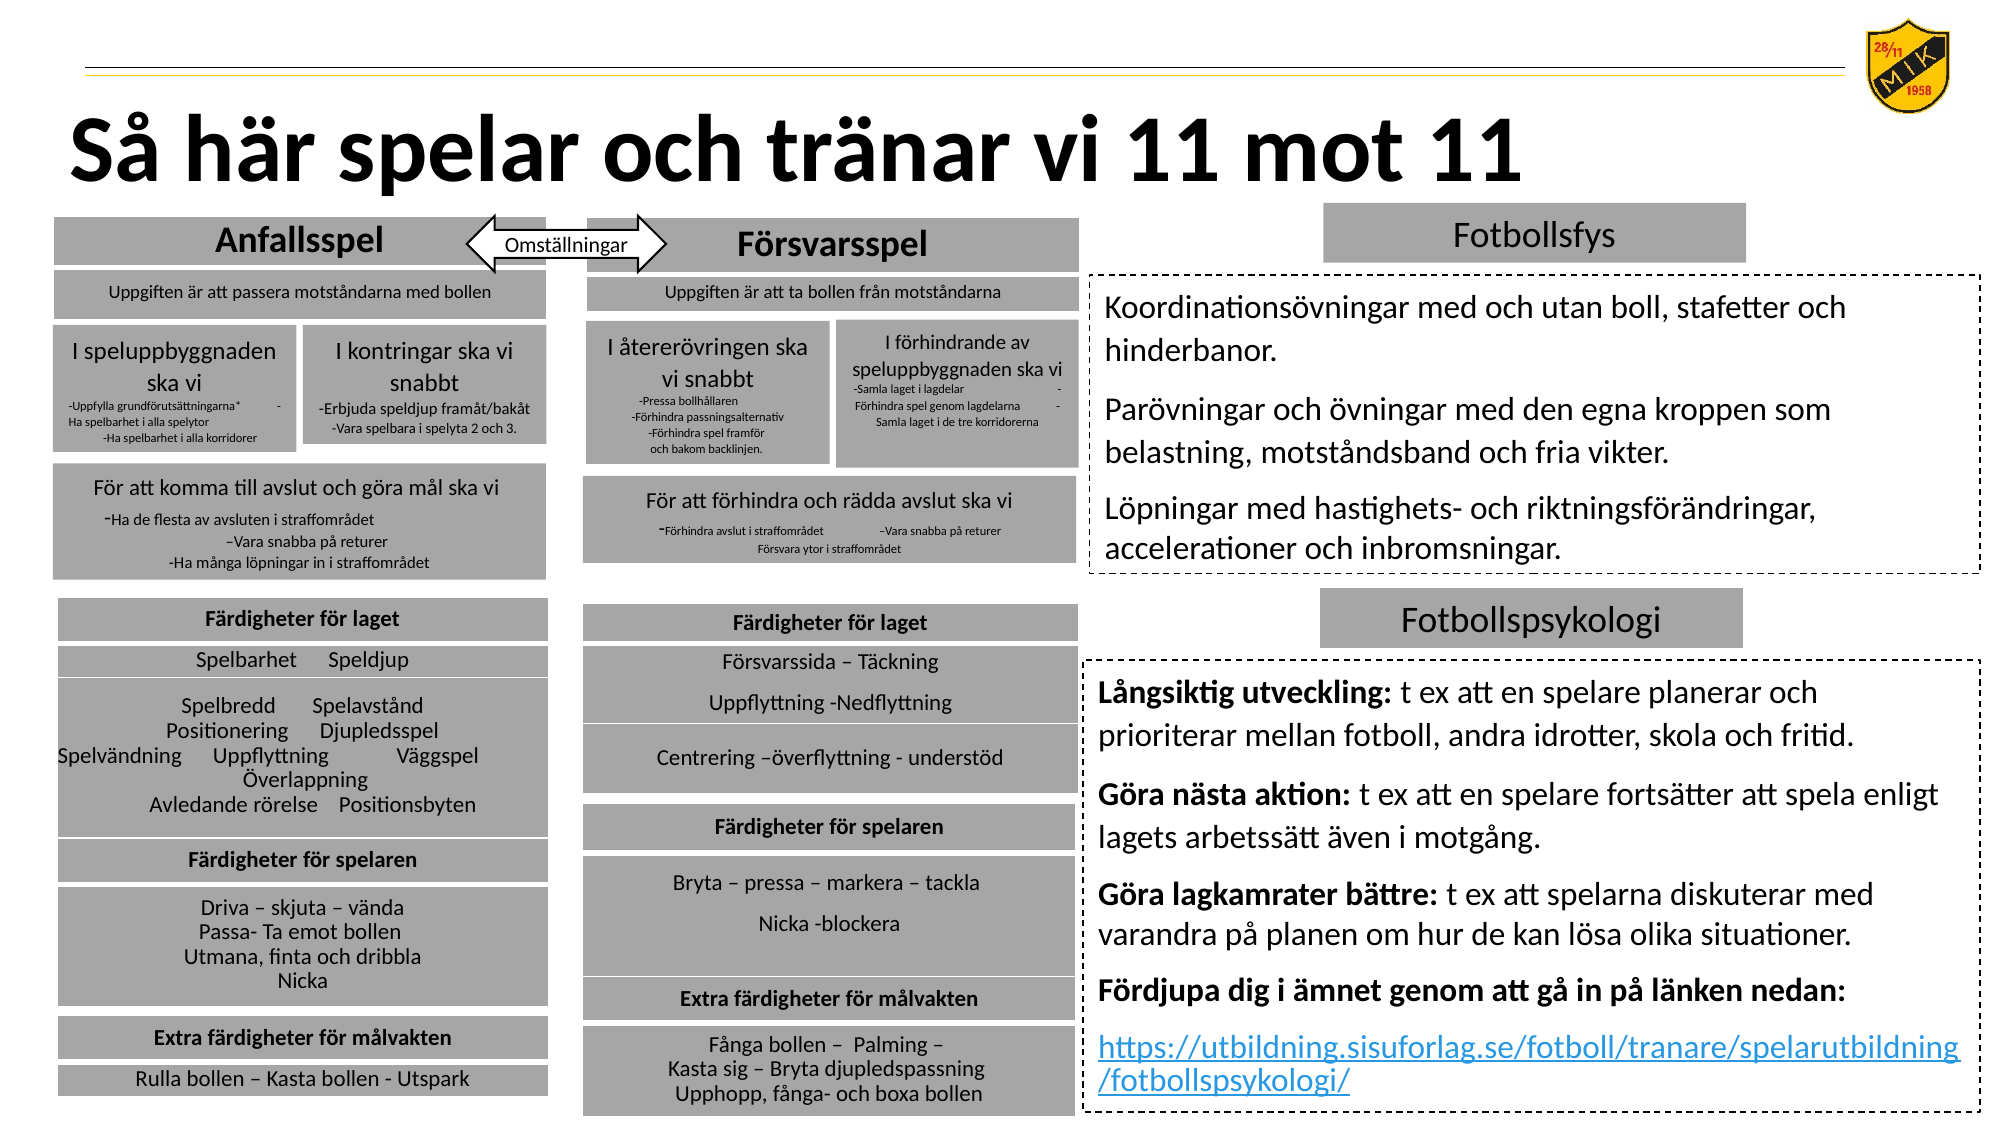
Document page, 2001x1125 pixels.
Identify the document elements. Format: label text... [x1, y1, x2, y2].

table_header Anfallsspel [54, 217, 492, 265]
table_header Försvarsspel [587, 218, 638, 229]
picture [1866, 18, 1950, 114]
table_header Färdigheter för spelaren [58, 839, 548, 882]
table_header Extra färdigheter för målvakten [58, 1016, 548, 1059]
table_header Anfallsspel [495, 217, 546, 229]
table_cell Spelbarhet Speldjup [58, 646, 548, 677]
table_cell Spelbredd Spelavstånd Positionering Djupledsspel Spelvändning Uppflyttning Väggspel Överlappning Avledande rörelse Positionsbyten [58, 678, 548, 837]
table_header Försvarsspel [639, 218, 1079, 272]
text_box Fotbollspsykologi [1320, 588, 1743, 648]
table_header Anfallsspel [495, 258, 546, 265]
table_cell Centrering –överflyttning - understöd [583, 724, 1078, 793]
table_header Färdigheter för spelaren [583, 804, 1075, 850]
text_box Fotbollsfys [1323, 202, 1747, 263]
text_box Långsiktig utveckling: t ex att en spelare planerar och prioriterar mellan fotboll, andra idrotter, skola och fritid. Göra nästa aktion: t ex att en spelare fortsätter att spela enligt lagets arbetssätt även i motgång. Göra lagkamrater bättre: t ex att spelarna diskuterar med varandra på planen om hur de kan lösa olika situationer. Fördjupa dig i ämnet genom att gå in på länken nedan: https://utbildning.sisuforlag.se/fotboll/tranare/spelarutbildning/fotbollspsykologi/ [1083, 660, 1980, 1113]
text_box I speluppbyggnaden ska vi -Uppfylla grundförutsättningarna* -Ha spelbarhet i alla spelytor -Ha spelbarhet i alla korridorer [52, 324, 297, 452]
table_header Extra färdigheter för målvakten [583, 977, 1075, 1020]
text_box För att komma till avslut och göra mål ska vi -Ha de flesta av avsluten i straffområdet –Vara snabba på returer -Ha många löpningar in i straffområdet [52, 463, 546, 580]
text_box I förhindrande av speluppbyggnaden ska vi -Samla laget i lagdelar -Förhindra spel genom lagdelarna -Samla laget i de tre korridorerna [836, 319, 1079, 468]
text_box Koordinationsövningar med och utan boll, stafetter och hinderbanor. Parövningar och övningar med den egna kroppen som belastning, motståndsband och fria vikter. Löpningar med hastighets- och riktningsförändringar, accelerationer och inbromsningar. [1089, 274, 1980, 574]
table_cell Uppgiften är att passera motståndarna med bollen [54, 270, 546, 319]
text_box Så här spelar och tränar vi 11 mot 11 [54, 83, 1735, 210]
table_cell Försvarssida – Täckning Uppflyttning -Nedflyttning [583, 646, 1078, 723]
text_box För att förhindra och rädda avslut ska vi -Förhindra avslut i straffområdet –Vara snabba på returer Försvara ytor i straffområdet [582, 475, 1077, 563]
table_cell Fånga bollen – Palming – Kasta sig – Bryta djupledspassning Upphopp, fånga- och boxa bollen [583, 1026, 1075, 1116]
table_header Färdigheter för laget [58, 598, 548, 641]
table_cell Bryta – pressa – markera – tackla Nicka -blockera [583, 856, 1075, 976]
table_cell Uppgiften är att ta bollen från motståndarna [587, 277, 1079, 311]
table_cell Driva – skjuta – vända Passa- Ta emot bollen Utmana, finta och dribbla Nicka [58, 887, 548, 1006]
table_header Försvarsspel [587, 258, 638, 272]
table_header Färdigheter för laget [583, 604, 1078, 641]
text_box I kontringar ska vi snabbt -Erbjuda speldjup framåt/bakåt -Vara spelbara i spelyta 2 och 3. [302, 324, 547, 444]
text_box Omställningar [466, 215, 667, 272]
text_box I återerövringen ska vi snabbt -Pressa bollhållaren -Förhindra passningsalternativ -Förhindra spel framför och bakom backlinjen. [586, 320, 830, 464]
table_cell Rulla bollen – Kasta bollen - Utspark [58, 1065, 548, 1096]
